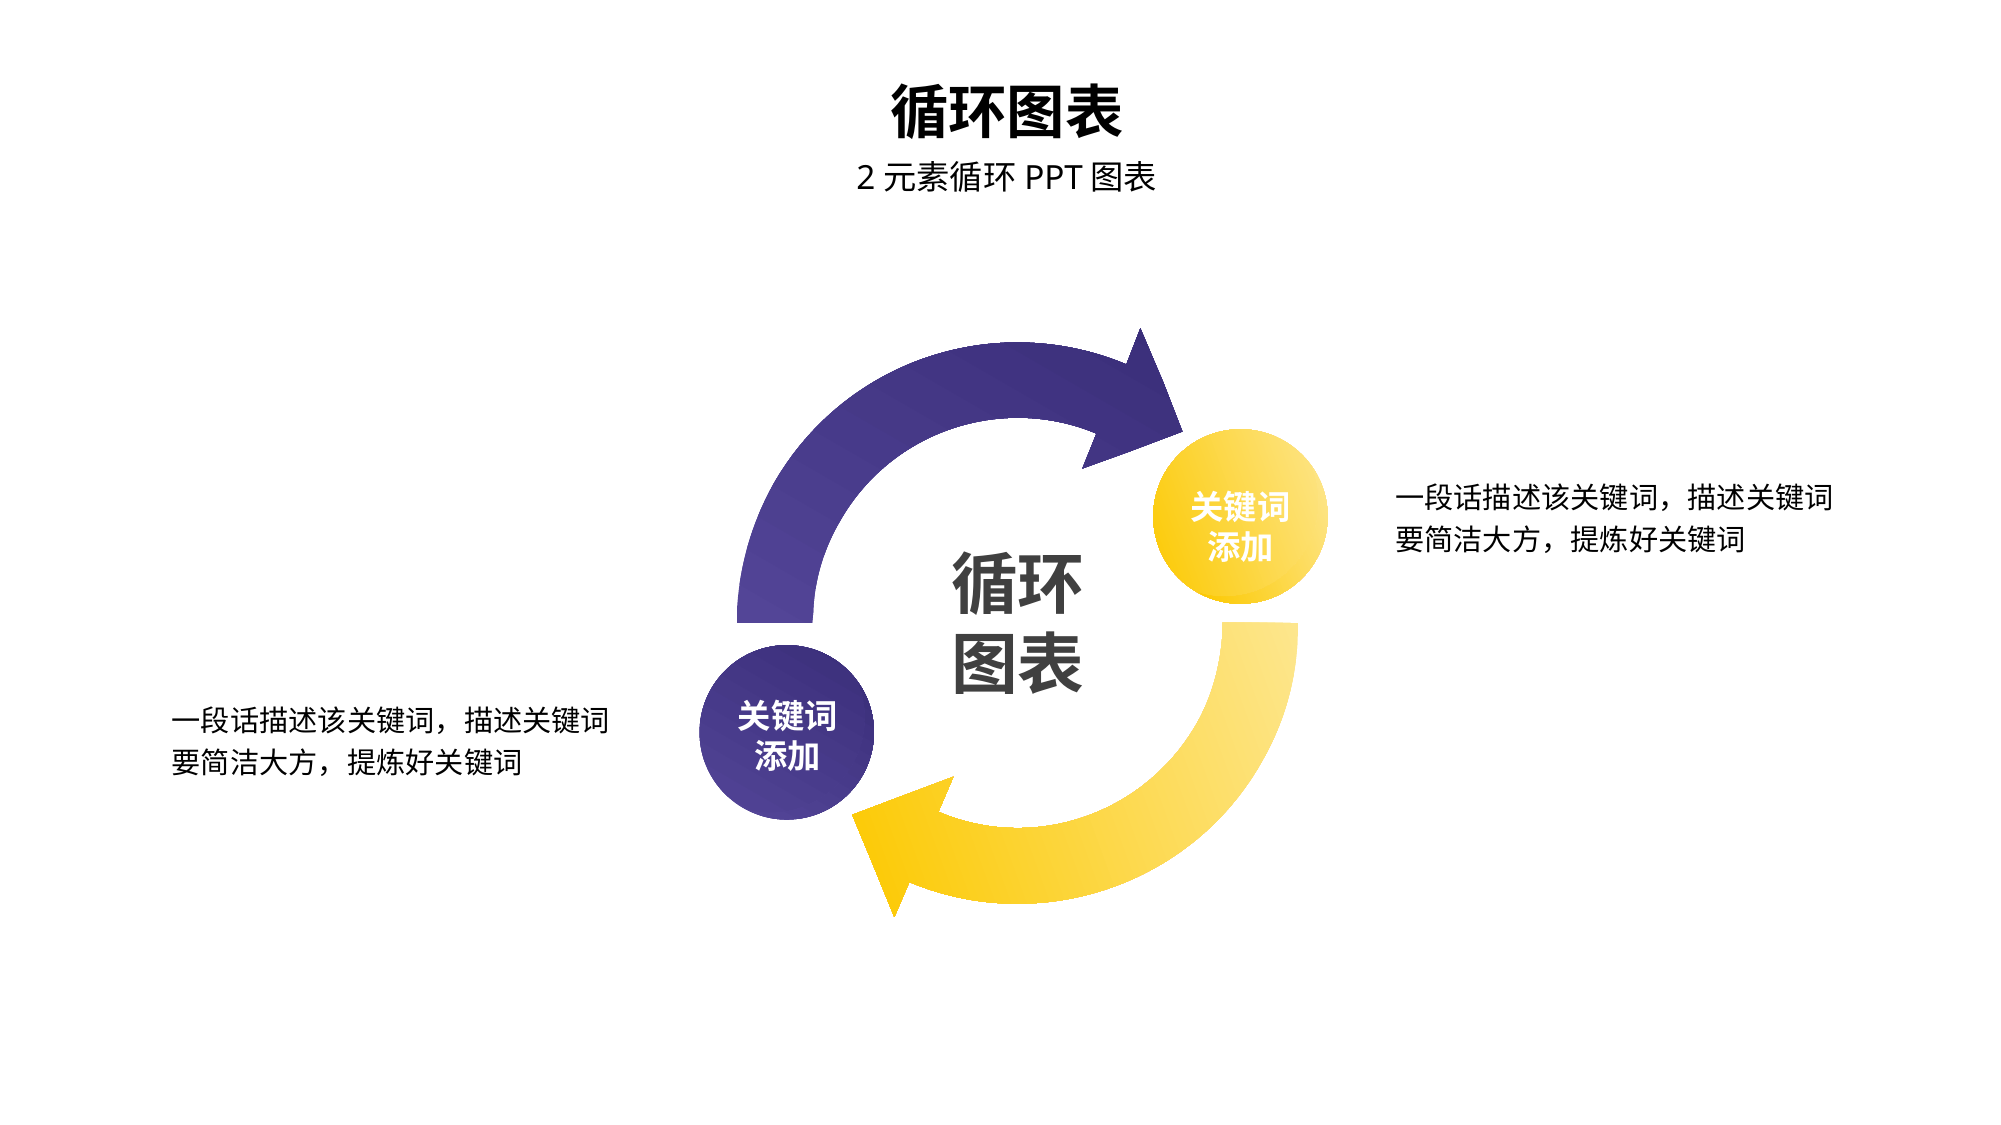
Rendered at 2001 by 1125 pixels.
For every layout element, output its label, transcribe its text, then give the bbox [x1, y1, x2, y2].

text_box 循环 图表 [936, 534, 1100, 710]
text_box 2元素循环PPT图表 [841, 148, 1173, 204]
text_box 一段话描述该关键词，描述关键词要简洁大方，提炼好关键词 [1380, 464, 1872, 564]
text_box 一段话描述该关键词，描述关键词要简洁大方，提炼好关键词 [156, 688, 649, 787]
text_box [854, 622, 1299, 917]
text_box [699, 645, 874, 820]
text_box [737, 328, 1182, 623]
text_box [1153, 429, 1328, 604]
text_box 循环图表 [875, 67, 1139, 148]
